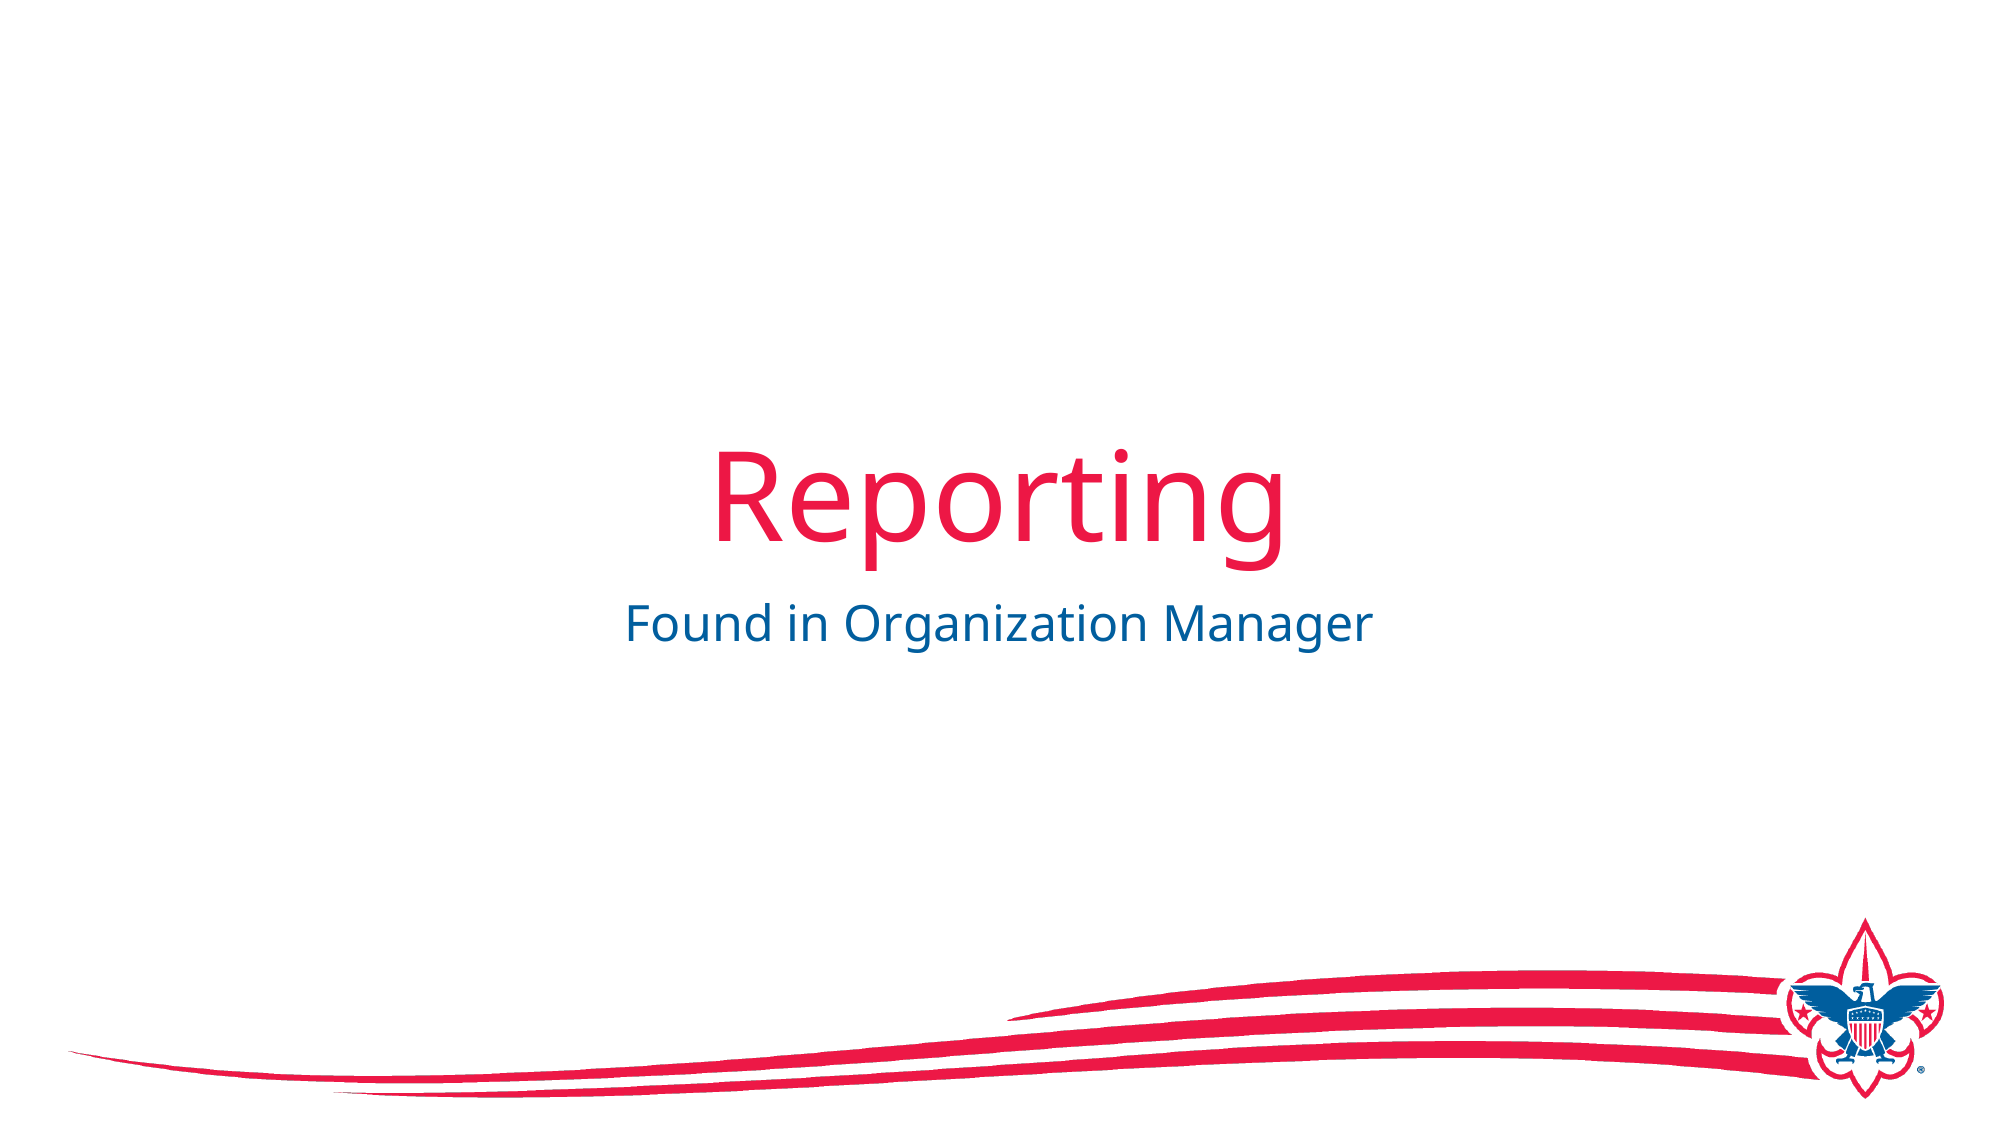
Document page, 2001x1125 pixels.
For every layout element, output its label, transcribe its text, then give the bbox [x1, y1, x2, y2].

subtitle Found in Organization Manager [249, 590, 1750, 863]
title Reporting [249, 304, 1750, 576]
picture [68, 917, 1944, 1099]
